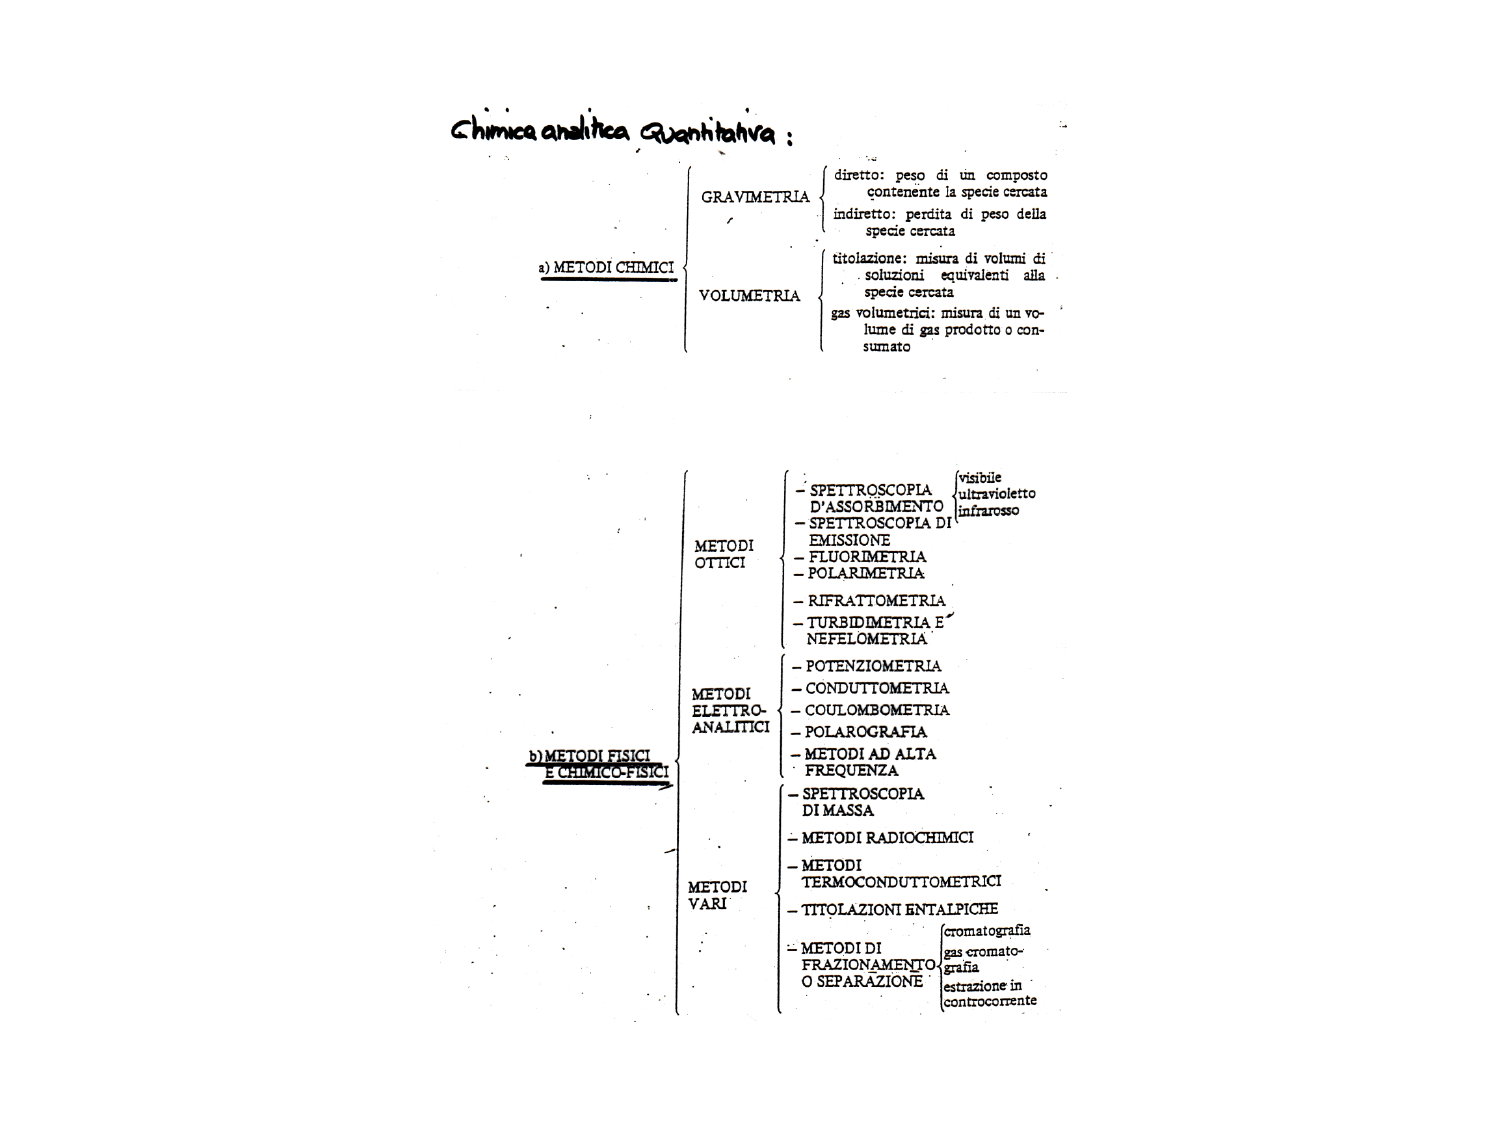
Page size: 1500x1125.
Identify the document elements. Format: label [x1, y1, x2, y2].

picture [433, 101, 1067, 1024]
